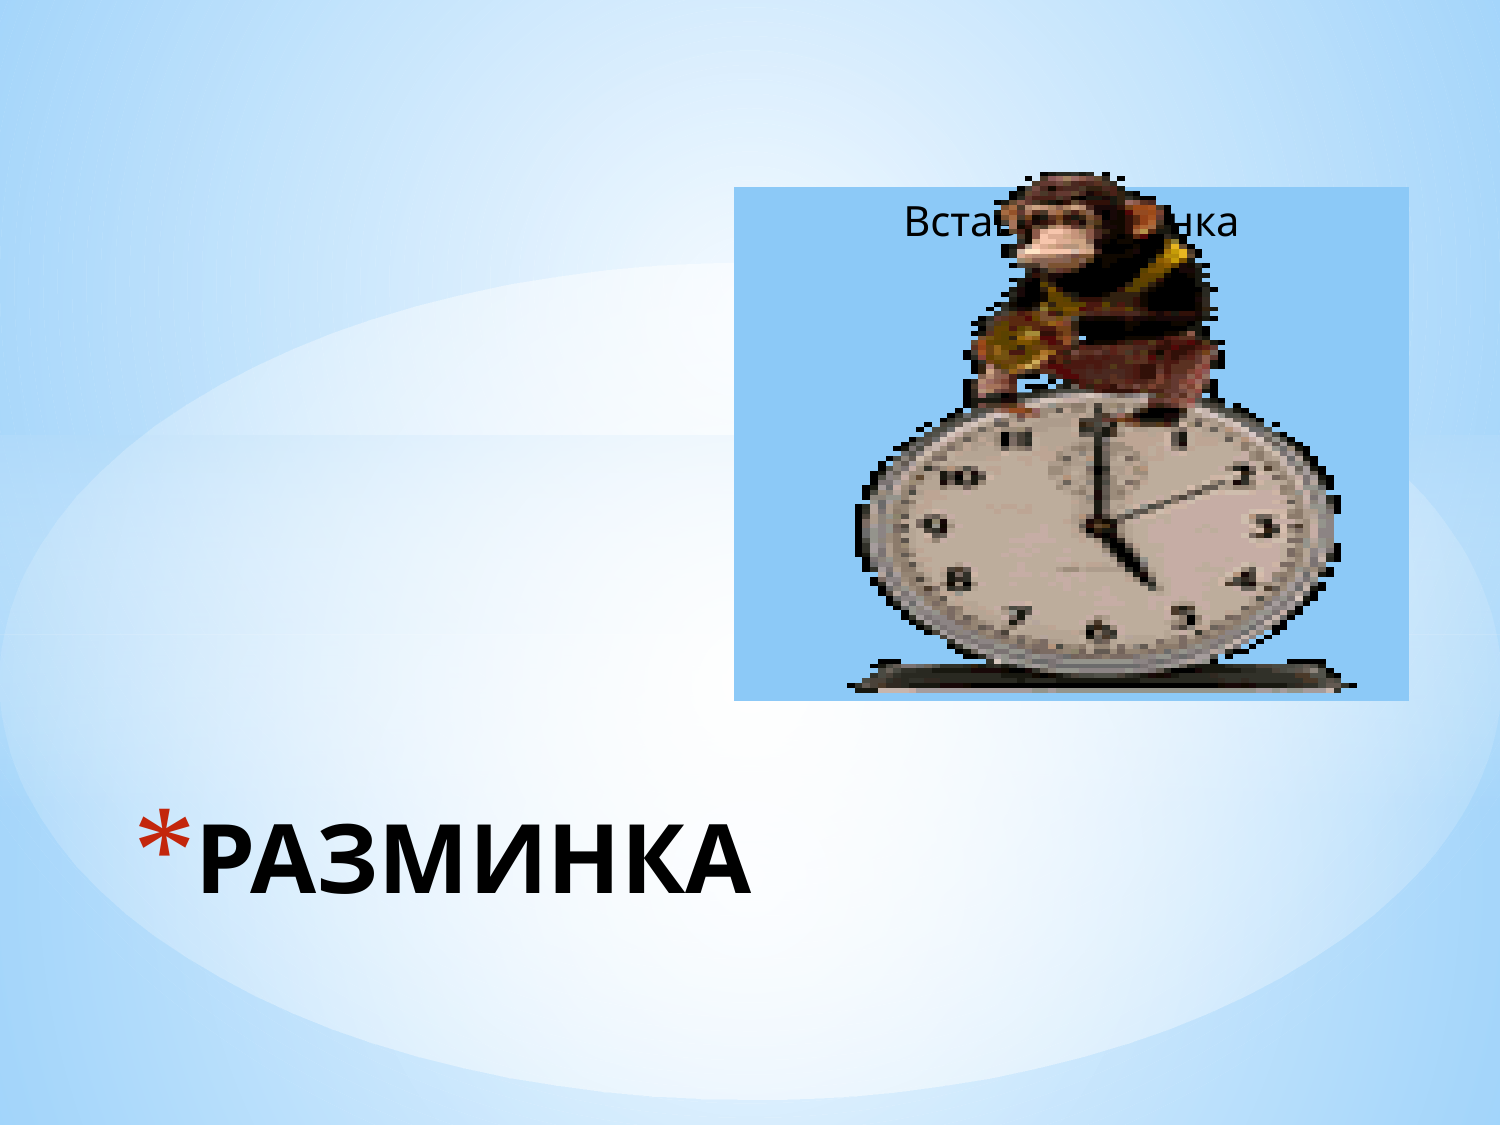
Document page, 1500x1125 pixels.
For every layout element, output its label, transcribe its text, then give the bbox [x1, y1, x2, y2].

picture [733, 172, 1410, 701]
title РАЗМИНКА [119, 732, 1167, 920]
